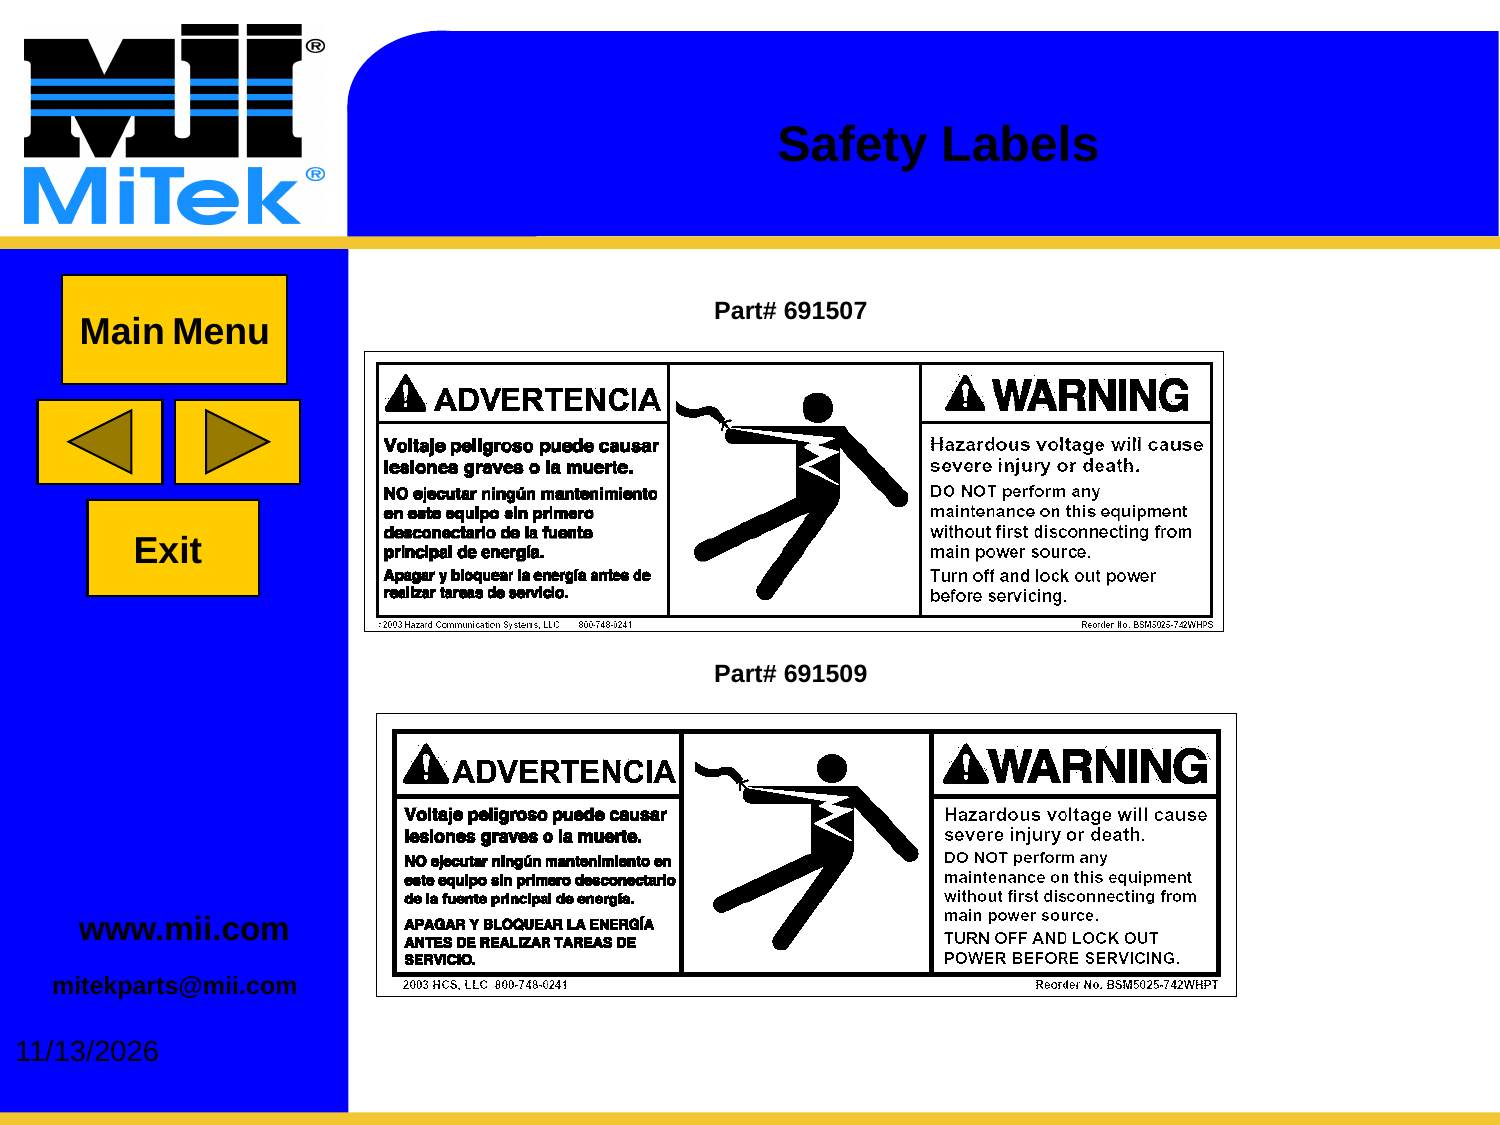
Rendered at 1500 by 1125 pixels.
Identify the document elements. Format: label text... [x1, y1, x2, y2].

picture [362, 349, 1226, 633]
text_box www.mii.com [64, 899, 305, 955]
text_box Part# 691509 [699, 650, 883, 695]
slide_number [0, 1024, 351, 1104]
picture [374, 712, 1238, 999]
text_box Safety Labels [762, 103, 1129, 179]
text_box Part# 691507 [699, 287, 883, 333]
text_box [174, 399, 301, 484]
text_box Exit [87, 500, 259, 597]
text_box [37, 399, 163, 484]
text_box Main Menu [62, 275, 288, 384]
picture [24, 24, 326, 226]
text_box mitekparts@mii.com [37, 962, 313, 1008]
